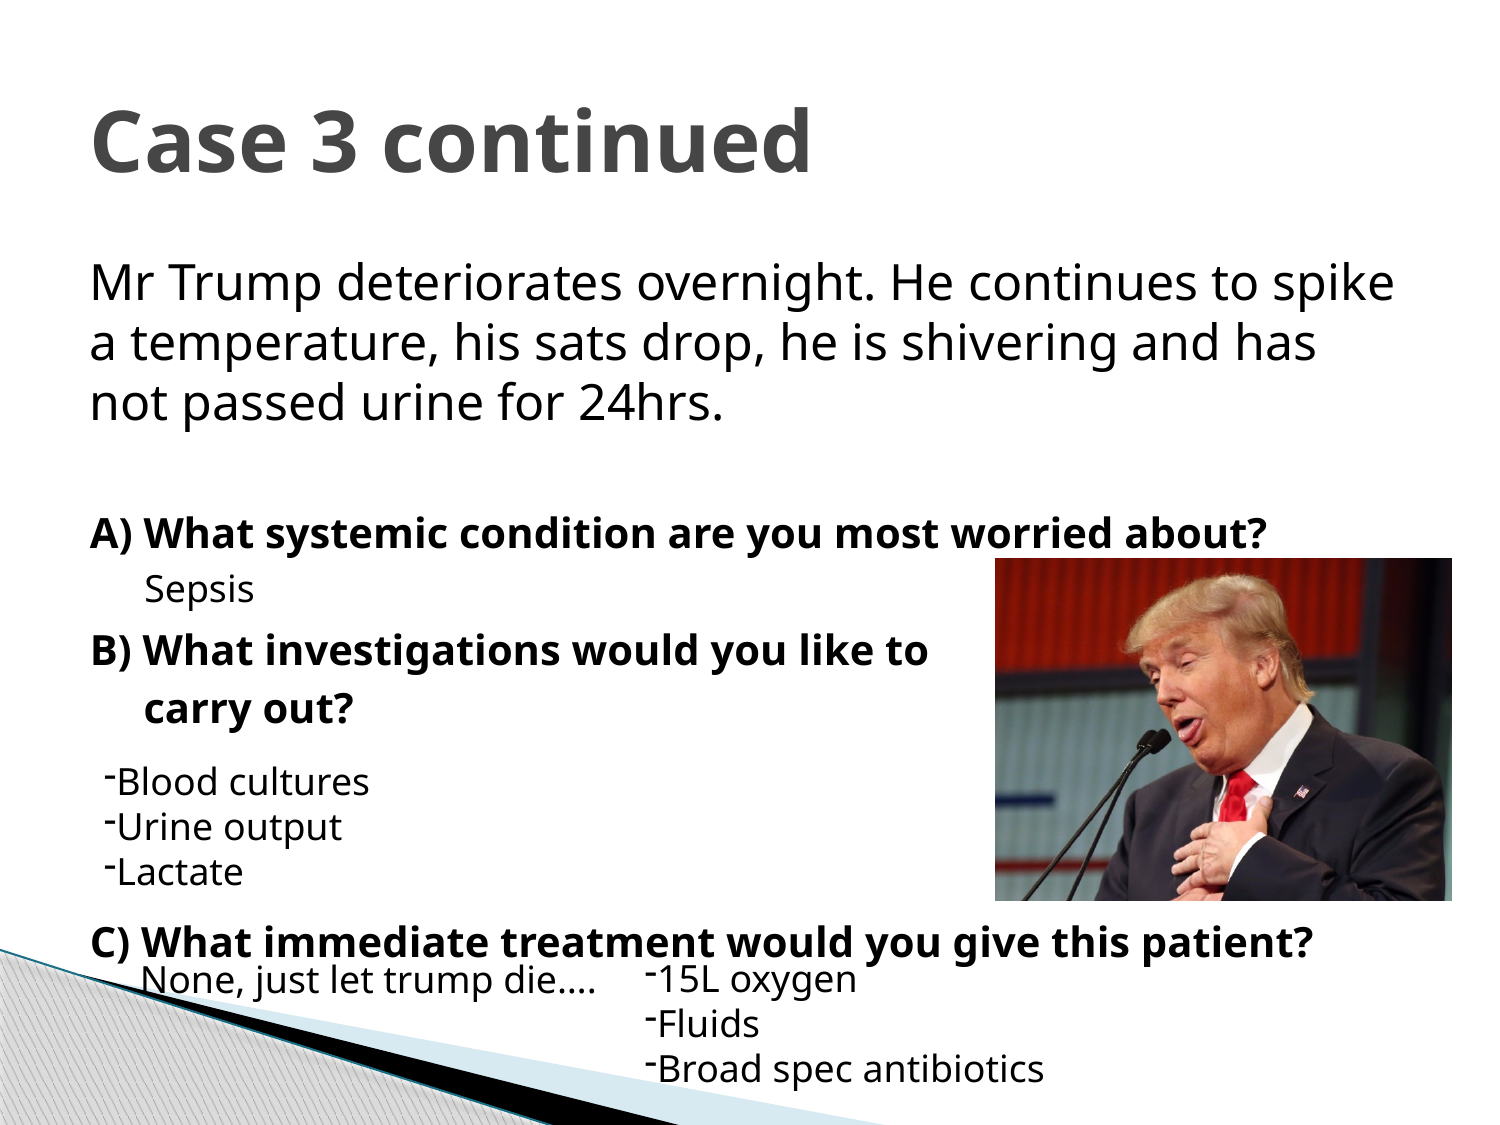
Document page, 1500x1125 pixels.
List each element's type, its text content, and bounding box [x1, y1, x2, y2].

text_box 15L oxygen Fluids Broad spec antibiotics [629, 947, 1070, 1125]
title Case 3 continued [75, 45, 1425, 233]
list Mr Trump deteriorates overnight. He continues to spike a temperature, his sats drop, he is shivering and has not passed urine for 24hrs. A) What systemic condition are you most worried about? B) What investigations would you like to carry out? C) What immediate treatment would you give this patient? [75, 243, 1425, 986]
text_box Blood cultures Urine output Lactate [88, 750, 386, 945]
picture [995, 557, 1452, 901]
text_box Sepsis [129, 558, 270, 663]
text_box None, just let trump die…. [125, 948, 613, 1009]
